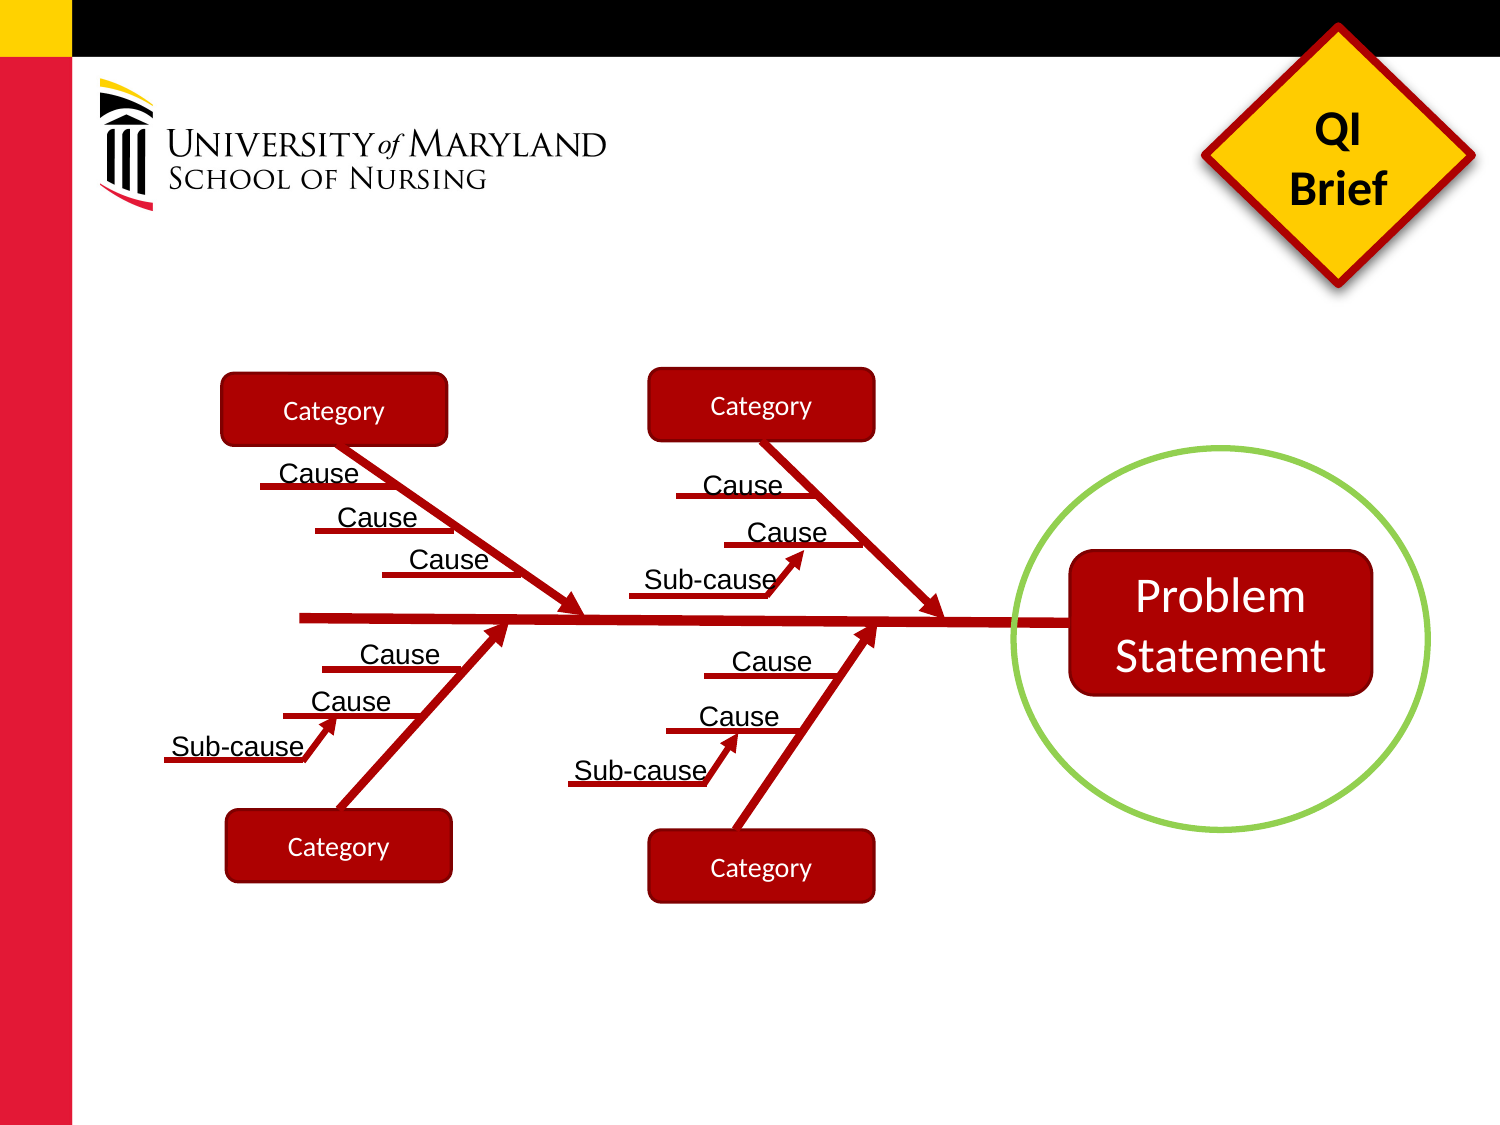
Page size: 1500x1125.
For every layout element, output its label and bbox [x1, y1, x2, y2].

text_box [163, 368, 1429, 903]
picture [0, 0, 1500, 1125]
